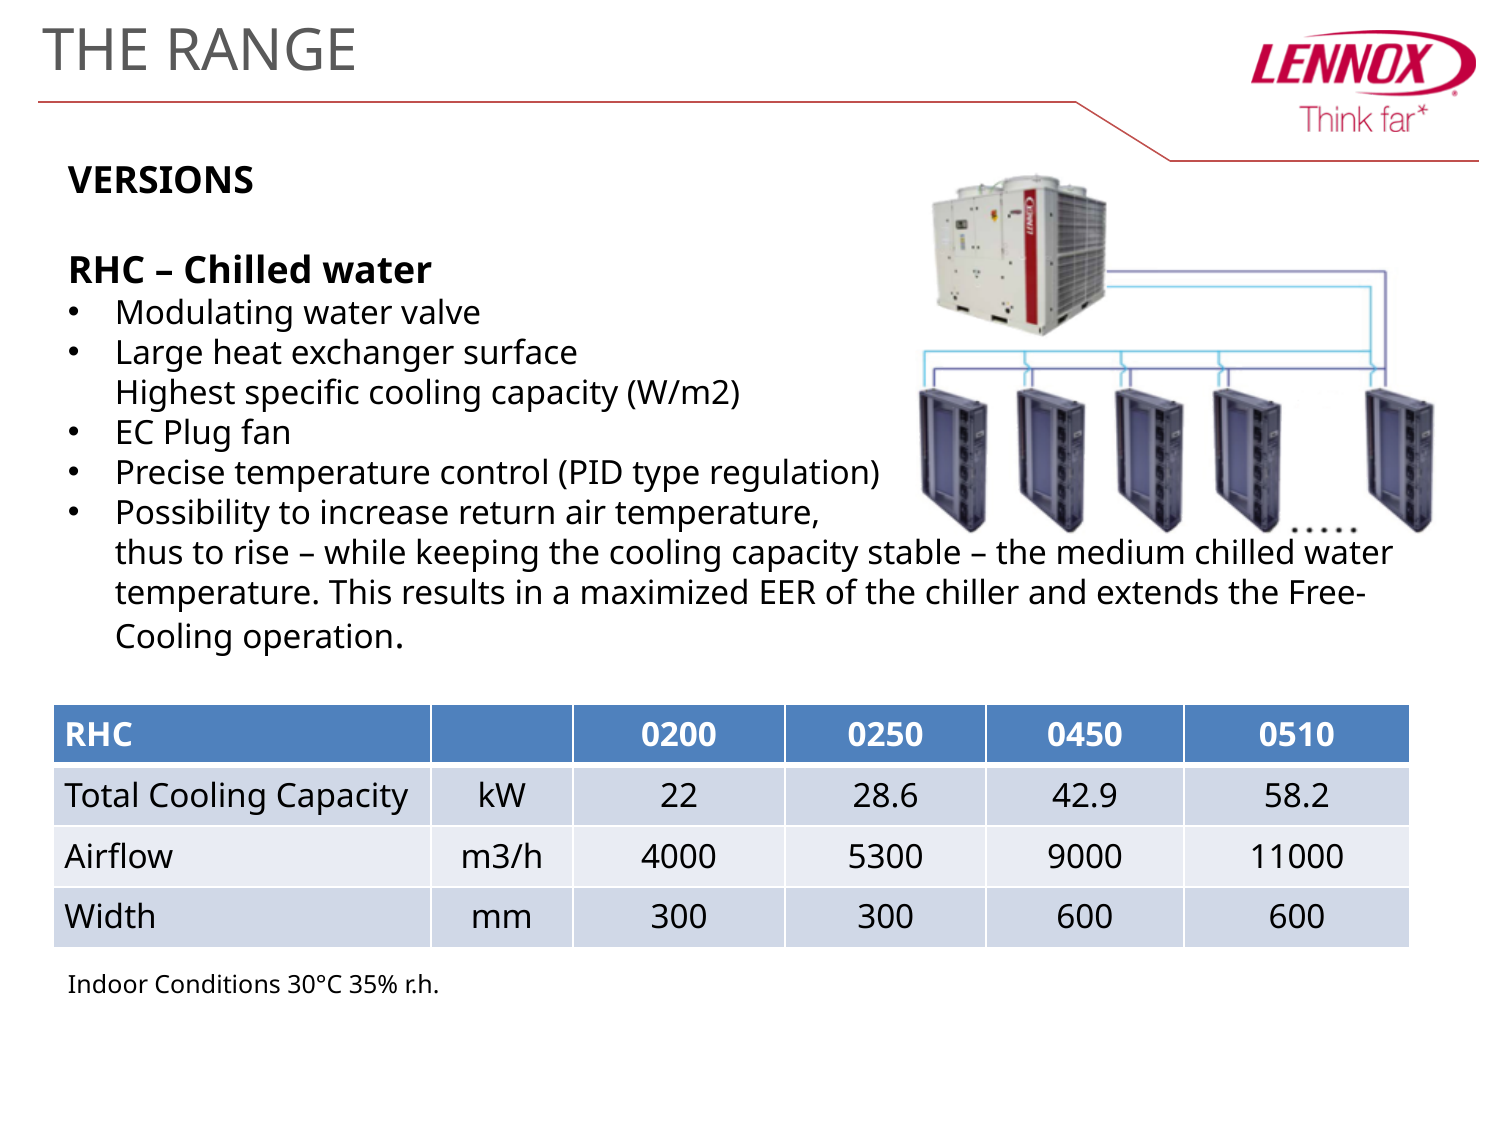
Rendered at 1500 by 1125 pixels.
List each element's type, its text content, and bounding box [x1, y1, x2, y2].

text_box THE RANGE [27, 29, 1444, 87]
table_header 0200 [574, 705, 784, 762]
table_cell 600 [987, 888, 1183, 947]
table_cell 4000 [574, 827, 784, 886]
text_box VERSIONS RHC – Chilled water Modulating water valve Large heat exchanger surface Highest specific cooling capacity (W/m2) EC Plug fan Precise temperature control (PID type regulation) Possibility to increase return air temperature, thus to rise – while keeping the cooling capacity stable – the medium chilled water temperature. This results in a maximized EER of the chiller and extends the Free-Cooling operation. . . [53, 148, 1443, 934]
table_header RHC [54, 705, 430, 762]
table_cell 600 [1185, 888, 1409, 947]
table_header 0450 [987, 705, 1183, 762]
table_cell 22 [574, 768, 784, 825]
table_header [432, 705, 572, 762]
table_cell 42.9 [987, 768, 1183, 825]
table_header 0250 [786, 705, 985, 762]
table_cell 9000 [987, 827, 1183, 886]
text_box Indoor Conditions 30°C 35% r.h. [53, 961, 1483, 1036]
table_cell 58.2 [1185, 768, 1409, 825]
table_header 0510 [1185, 705, 1409, 762]
table_cell Total Cooling Capacity [54, 768, 430, 825]
table_cell 28.6 [786, 768, 985, 825]
table_cell Airflow [54, 827, 430, 886]
table_cell 5300 [786, 827, 985, 886]
table_cell 300 [574, 888, 784, 947]
table_cell Width [54, 888, 430, 947]
picture [1251, 30, 1476, 132]
table_cell mm [432, 888, 572, 947]
table_cell 11000 [1185, 827, 1409, 886]
table_cell 300 [786, 888, 985, 947]
table_cell m3/h [432, 827, 572, 886]
table_cell kW [432, 768, 572, 825]
picture [915, 171, 1441, 551]
